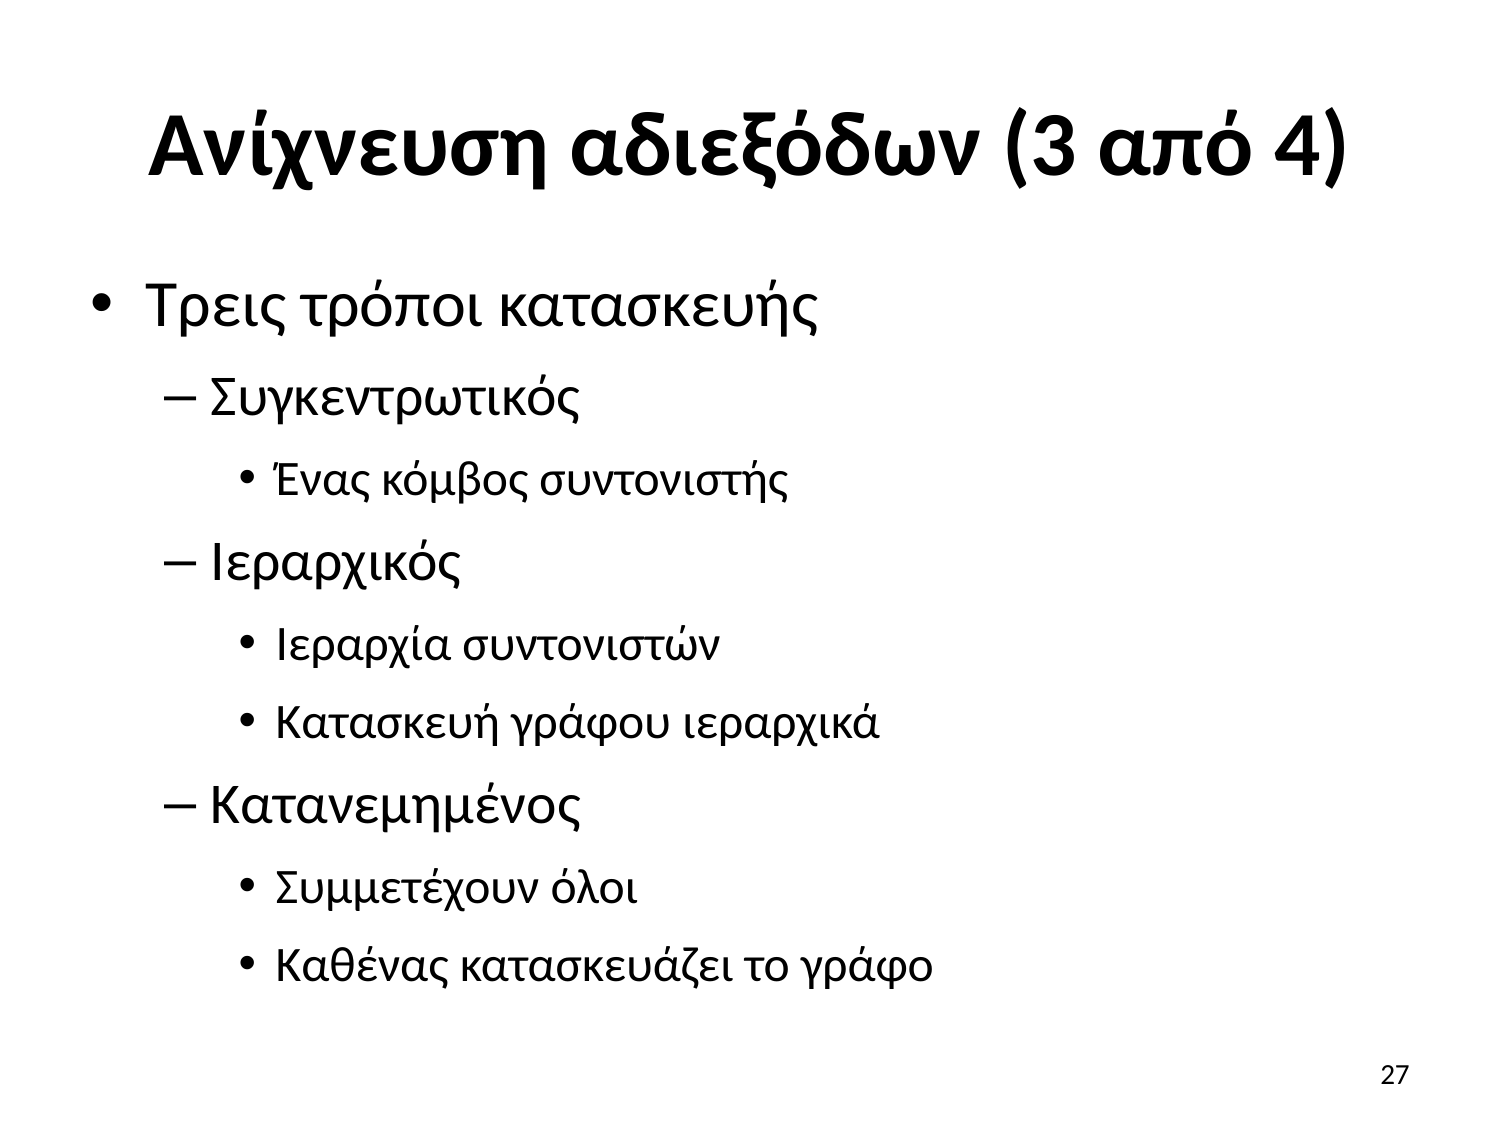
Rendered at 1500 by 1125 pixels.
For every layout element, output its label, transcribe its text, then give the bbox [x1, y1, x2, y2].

slide_number 27 [1074, 1042, 1425, 1103]
list Τρεις τρόποι κατασκευής Συγκεντρωτικός Ένας κόμβος συντονιστής Ιεραρχικός Ιεραρχία συντονιστών Κατασκευή γράφου ιεραρχικά Κατανεμημένος Συμμετέχουν όλοι Καθένας κατασκευάζει το γράφο [75, 262, 1425, 1005]
title Ανίχνευση αδιεξόδων (3 από 4) [75, 45, 1425, 233]
